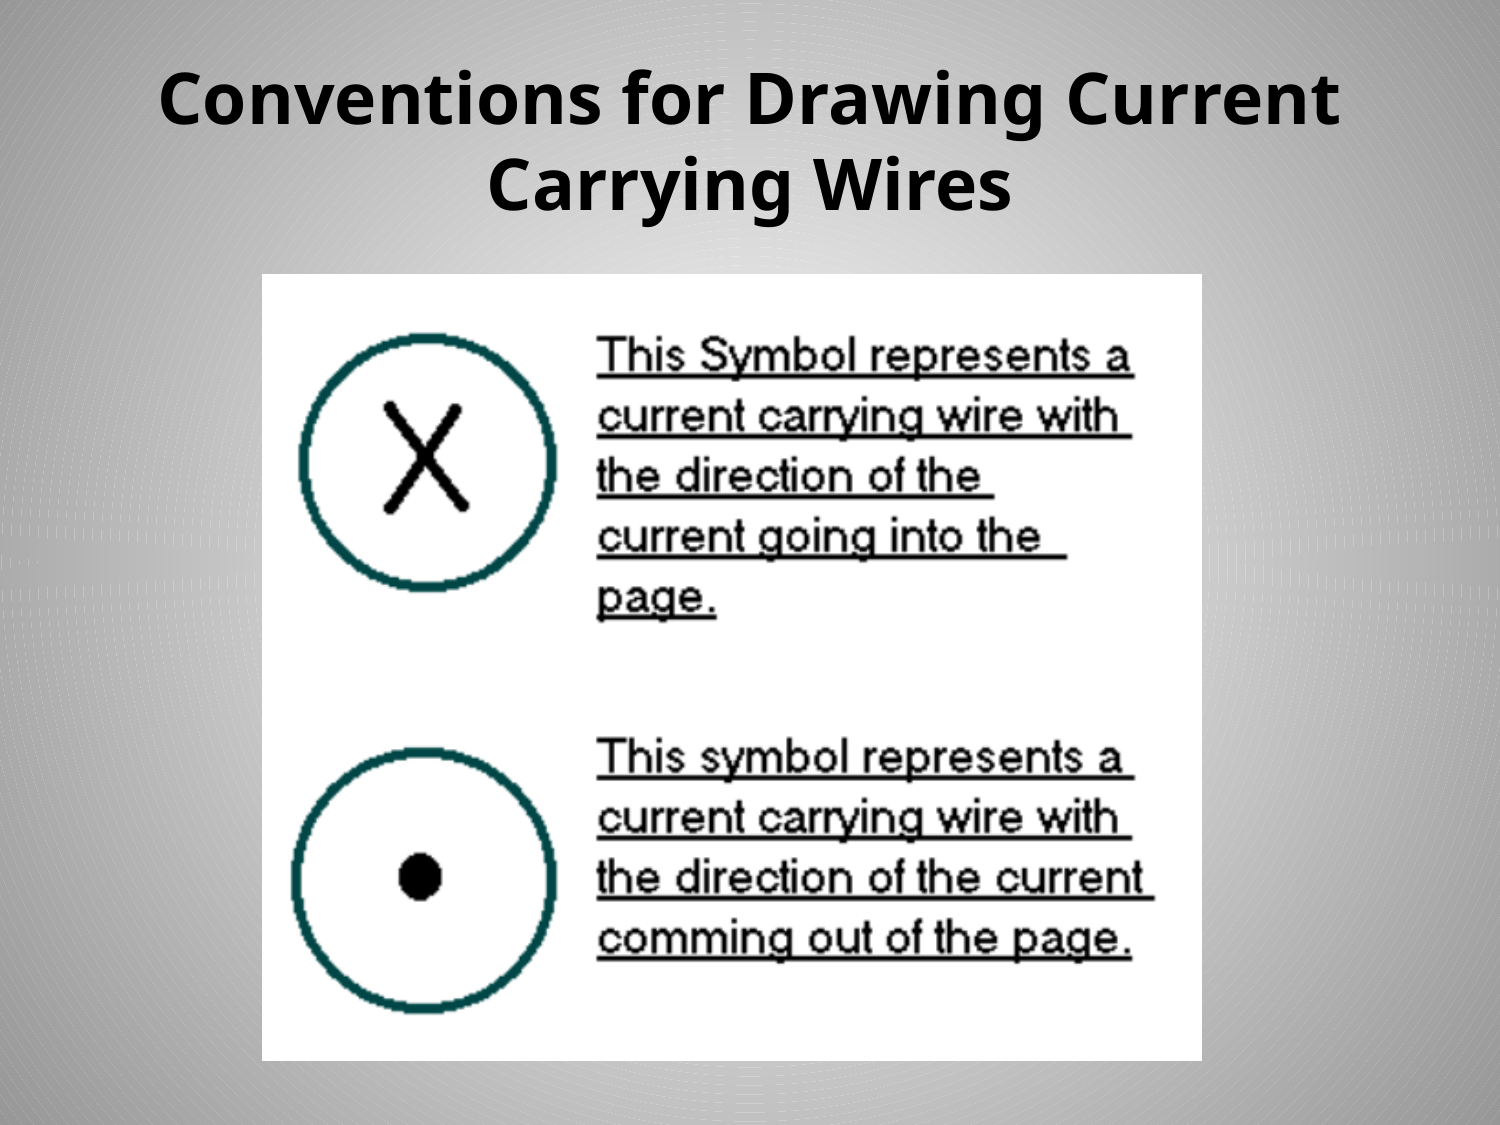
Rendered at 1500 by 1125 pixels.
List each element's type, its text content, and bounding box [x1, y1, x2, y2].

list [262, 274, 1202, 1061]
title Conventions for Drawing Current Carrying Wires [75, 45, 1425, 233]
